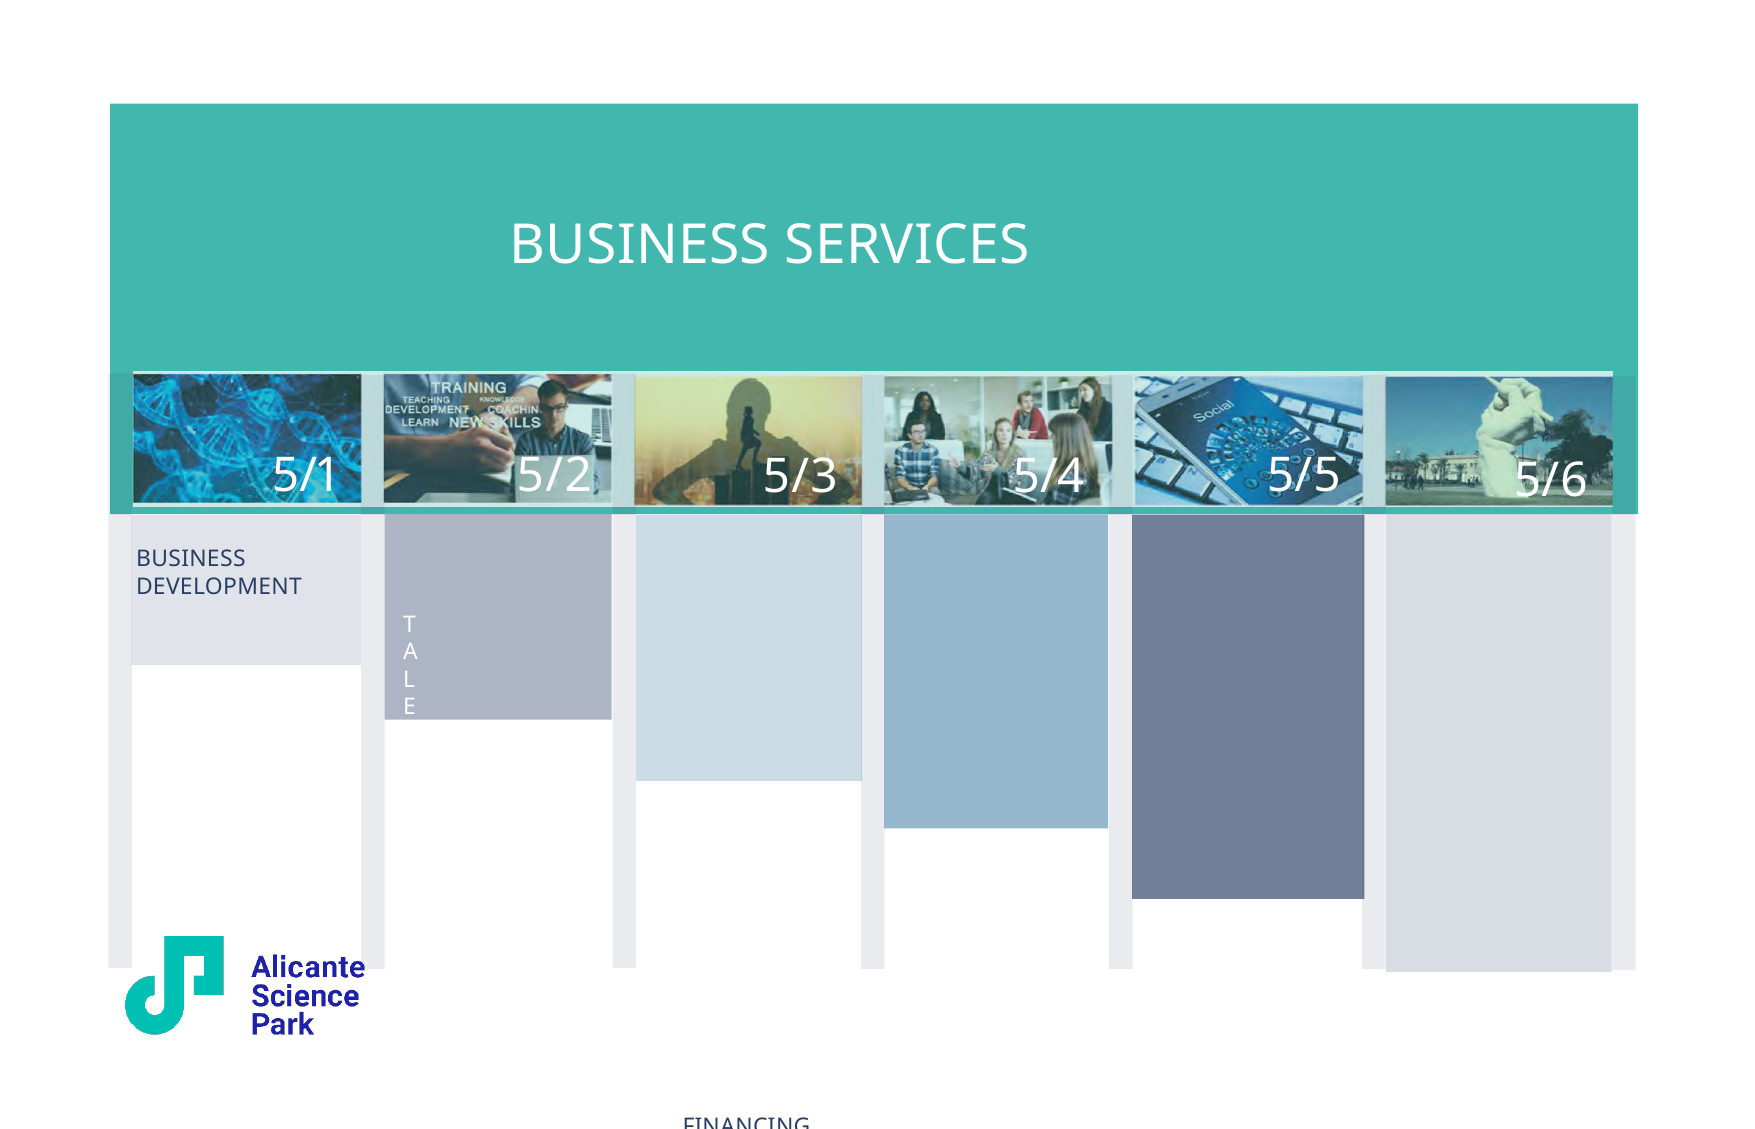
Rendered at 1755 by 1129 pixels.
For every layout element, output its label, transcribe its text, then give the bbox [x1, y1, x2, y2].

text_box BUSINESS DEVELOPMENT TALENT MANAGEMENT FINANCING TRAINING COMMUNICATION ACCESS TO OTHER UA SERVICES [133, 980, 1623, 1129]
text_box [108, 190, 1636, 971]
picture [104, 916, 384, 1055]
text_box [109, 103, 1639, 192]
